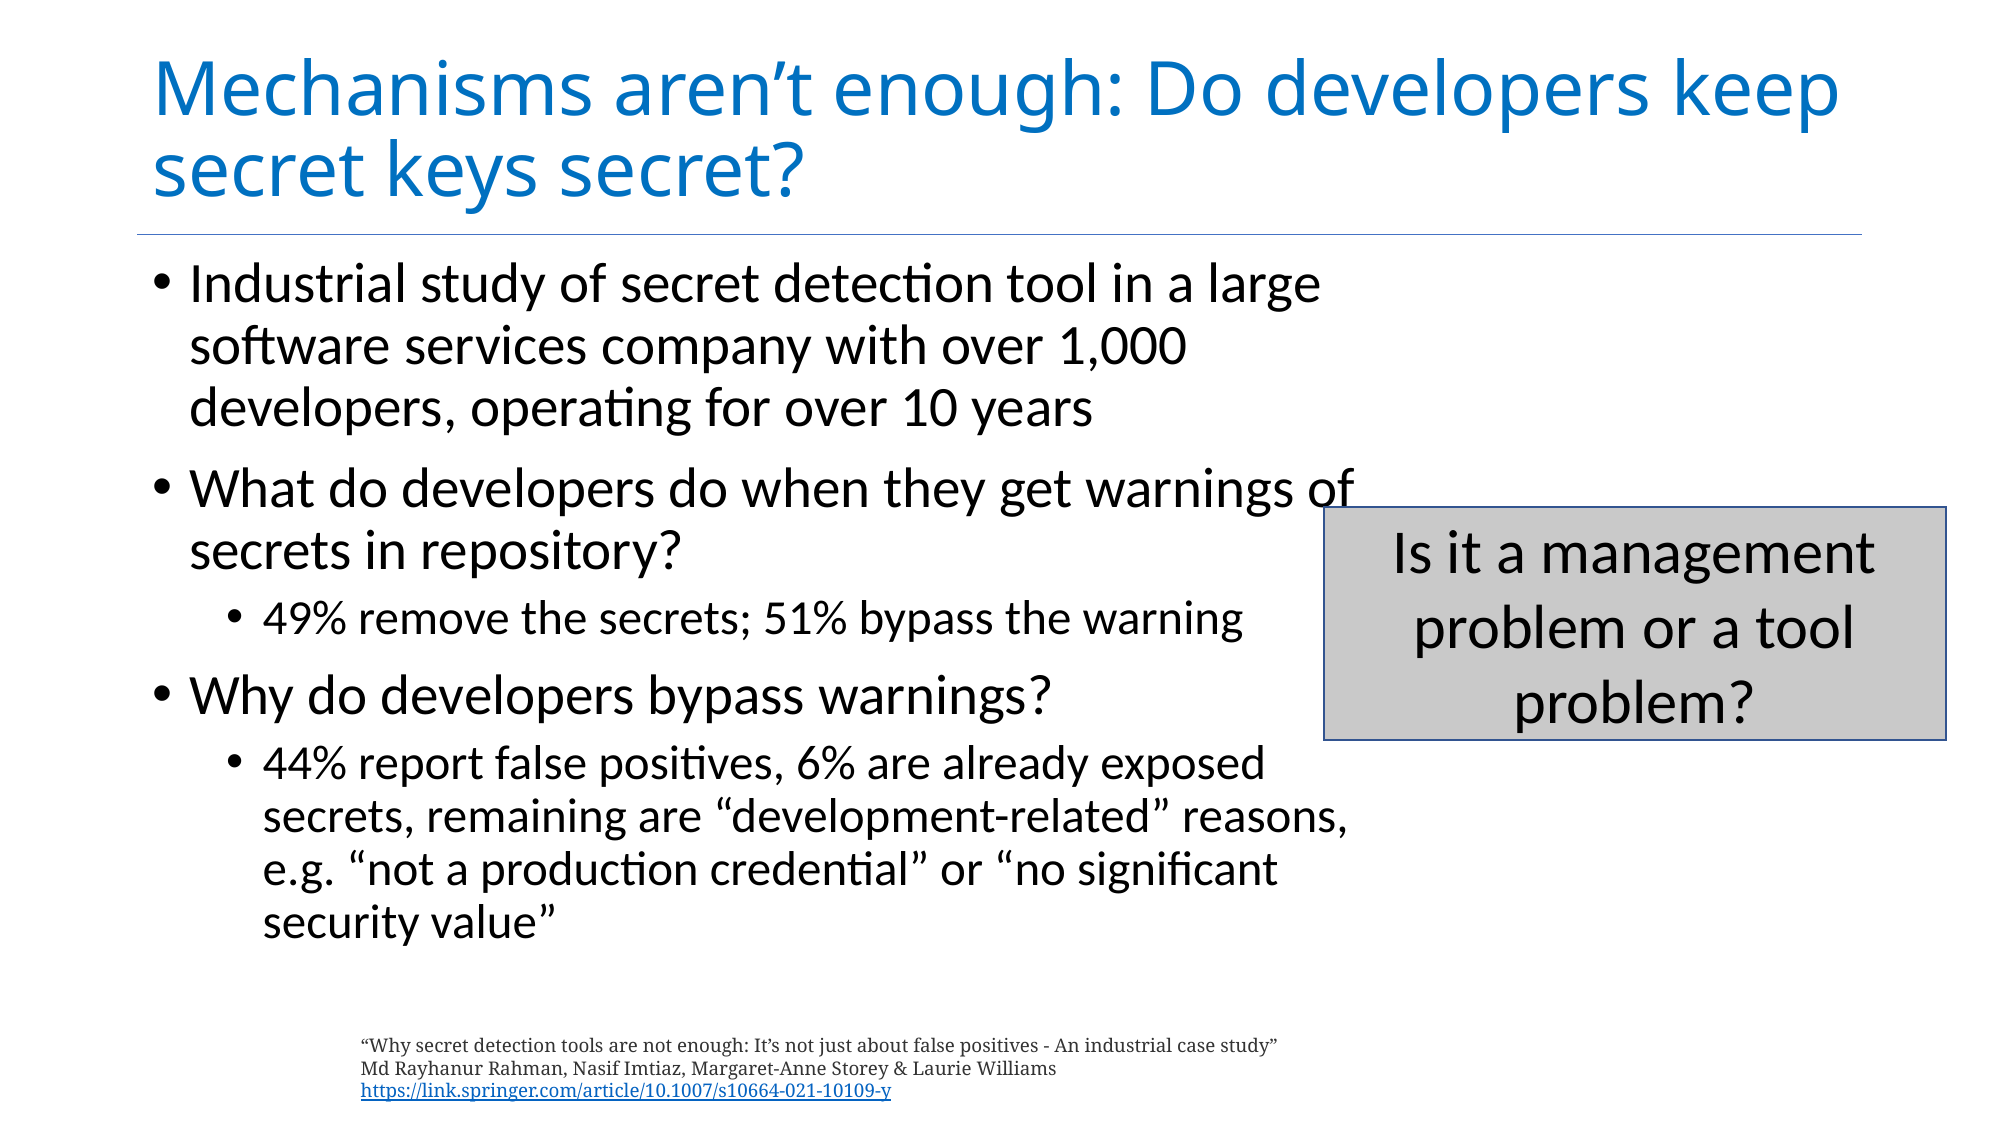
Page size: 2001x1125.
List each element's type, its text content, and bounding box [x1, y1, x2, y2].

title Mechanisms aren’t enough: Do developers keep secret keys secret? [137, 3, 1863, 221]
text_box Is it a management problem or a tool problem? [1323, 506, 1947, 741]
list Industrial study of secret detection tool in a large software services company with over 1,000 developers, operating for over 10 years What do developers do when they get warnings of secrets in repository? 49% remove the secrets; 51% bypass the warning Why do developers bypass warnings? 44% report false positives, 6% are already exposed secrets, remaining are “development-related” reasons, e.g. “not a production credential” or “no significant security value” [137, 246, 1432, 960]
text_box “Why secret detection tools are not enough: It’s not just about false positives - An industrial case study” Md Rayhanur Rahman, Nasif Imtiaz, Margaret-Anne Storey & Laurie Williams https://link.springer.com/article/10.1007/s10664-021-10109-y [345, 1026, 1611, 1112]
